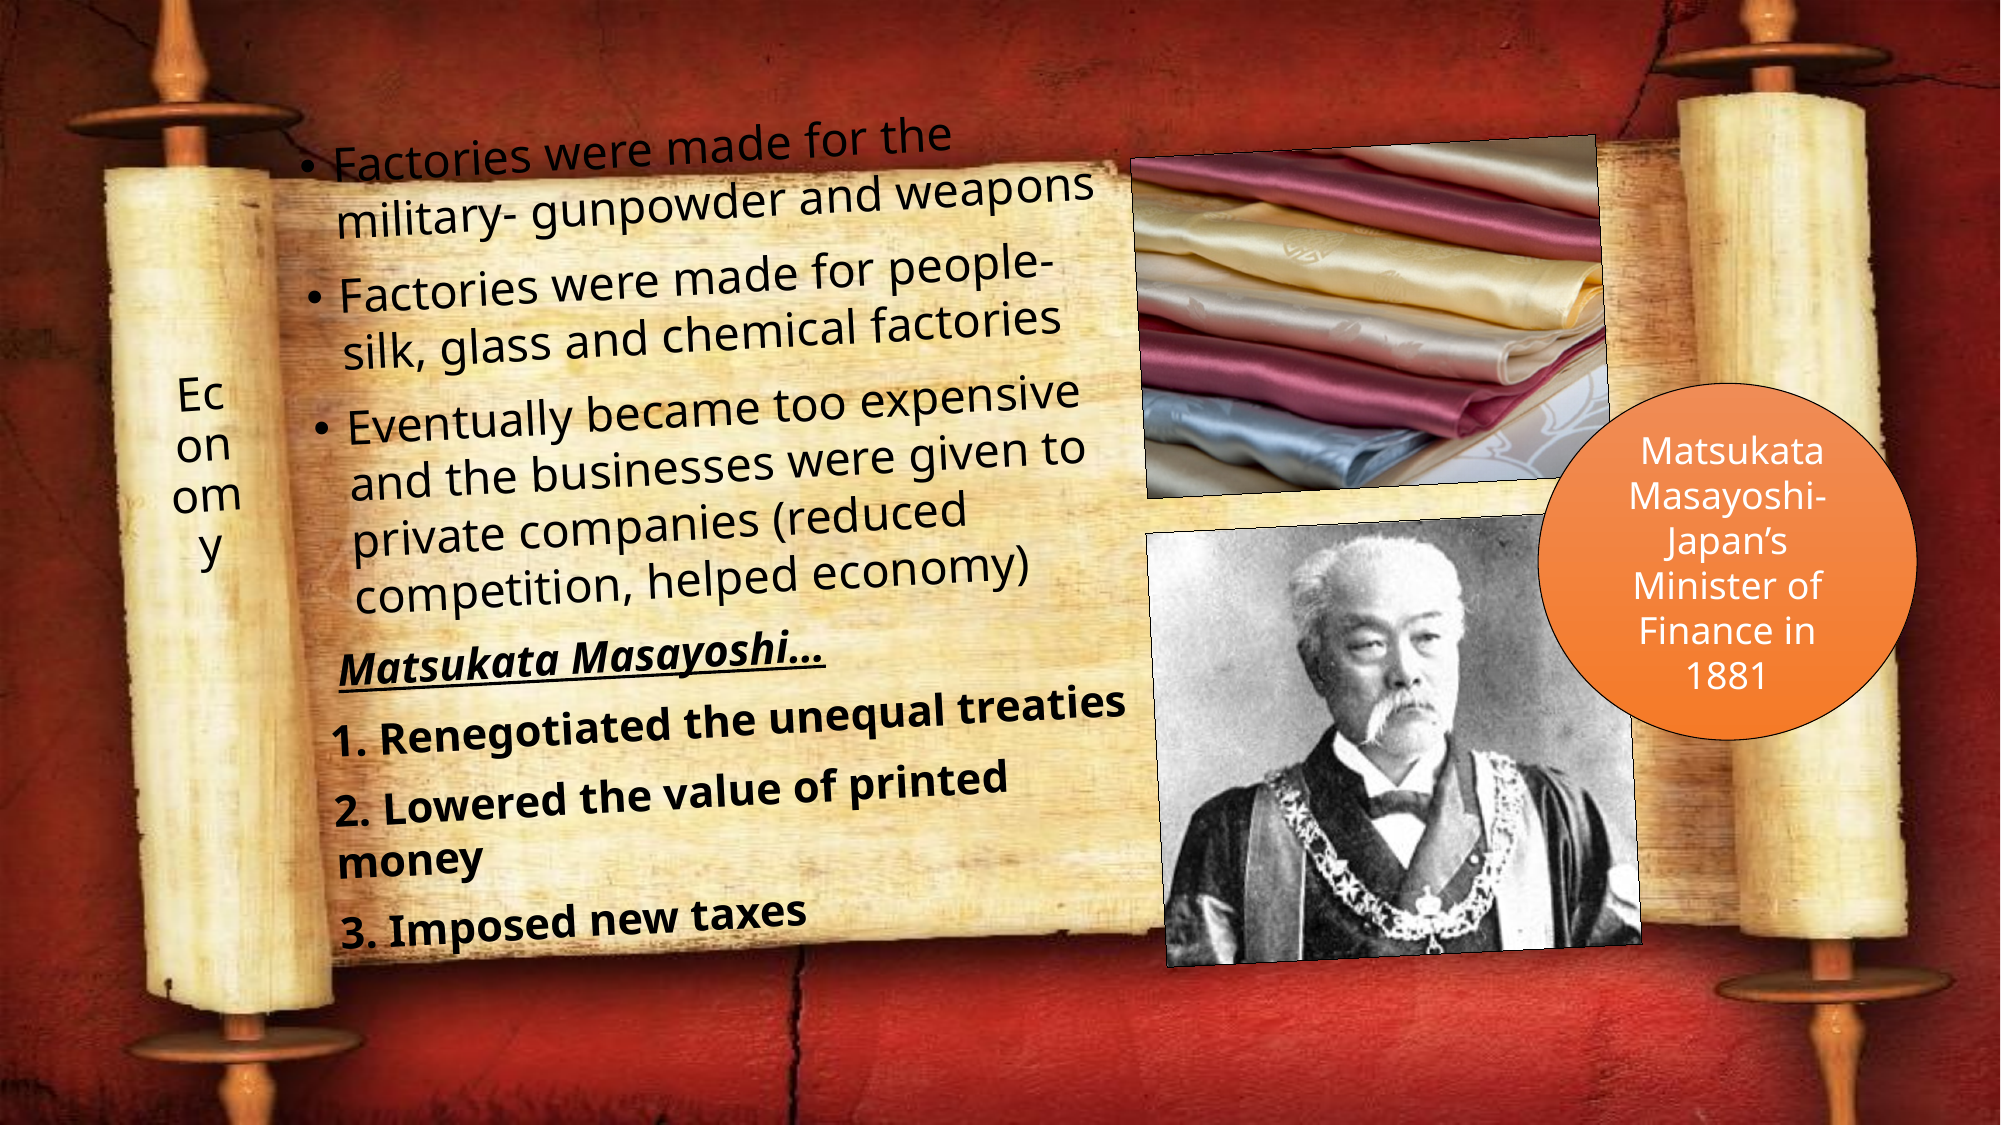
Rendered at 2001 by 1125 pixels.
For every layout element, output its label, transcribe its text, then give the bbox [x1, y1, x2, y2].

list Factories were made for the military- gunpowder and weapons Factories were made for people- silk, glass and chemical factories Eventually became too expensive and the businesses were given to private companies (reduced competition, helped economy) Matsukata Masayoshi… 1. Renegotiated the unequal treaties 2. Lowered the value of printed money 3. Imposed new taxes [282, 86, 1171, 1050]
text_box Matsukata Masayoshi-Japan’s Minister of Finance in 1881 [1542, 382, 1918, 741]
picture [0, 0, 2001, 1125]
title Economy [145, 359, 267, 584]
